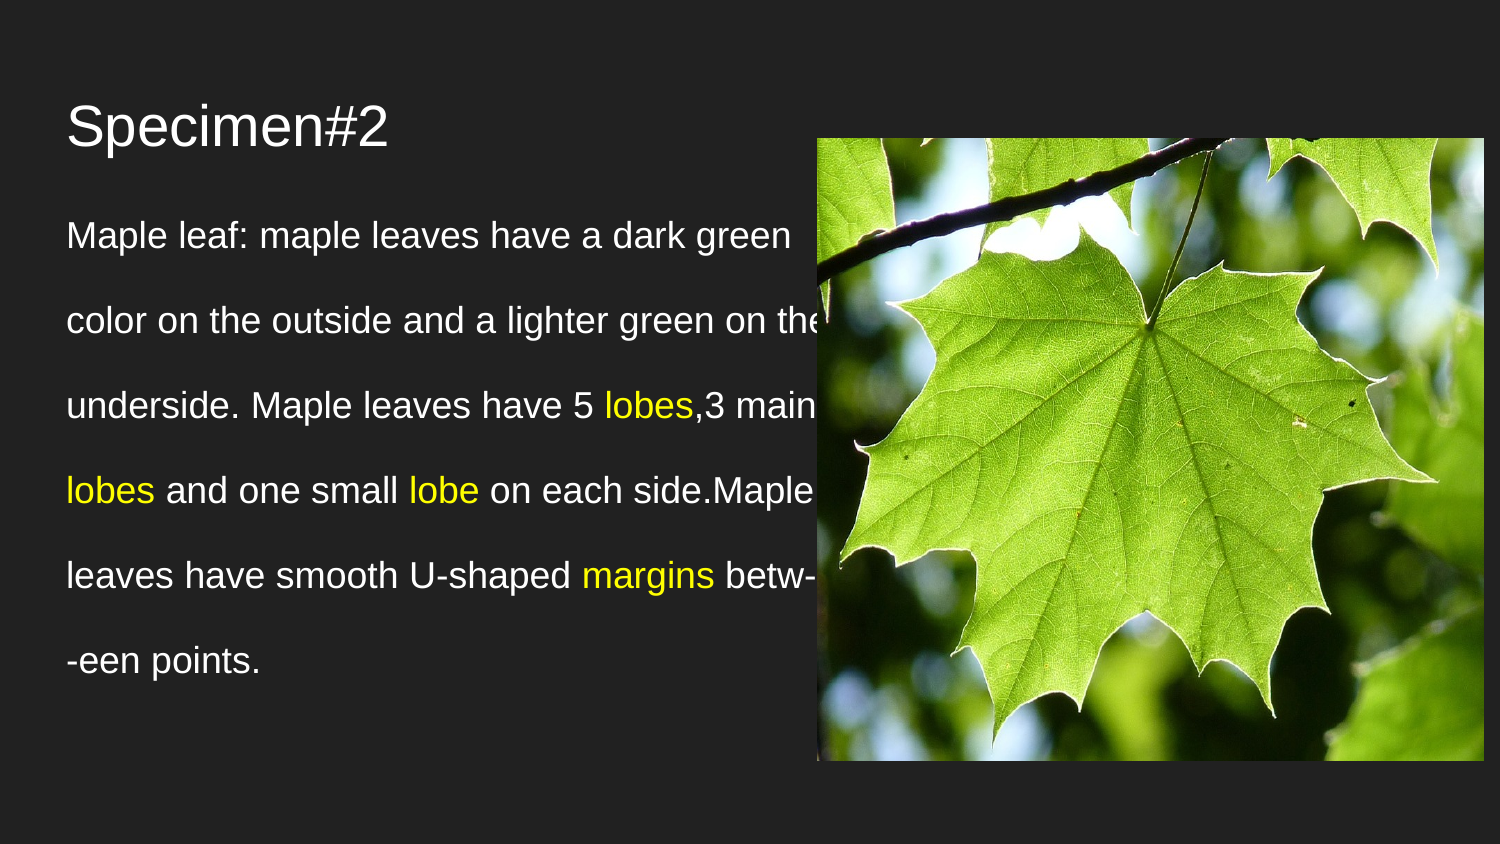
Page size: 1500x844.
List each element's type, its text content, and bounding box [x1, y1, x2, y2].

title Specimen#2 [51, 72, 1449, 167]
list Maple leaf: maple leaves have a dark green color on the outside and a lighter green on the underside. Maple leaves have 5 lobes,3 main lobes and one small lobe on each side.Maple leaves have smooth U-shaped margins betw- -een points. [51, 189, 812, 750]
picture [817, 138, 1485, 761]
